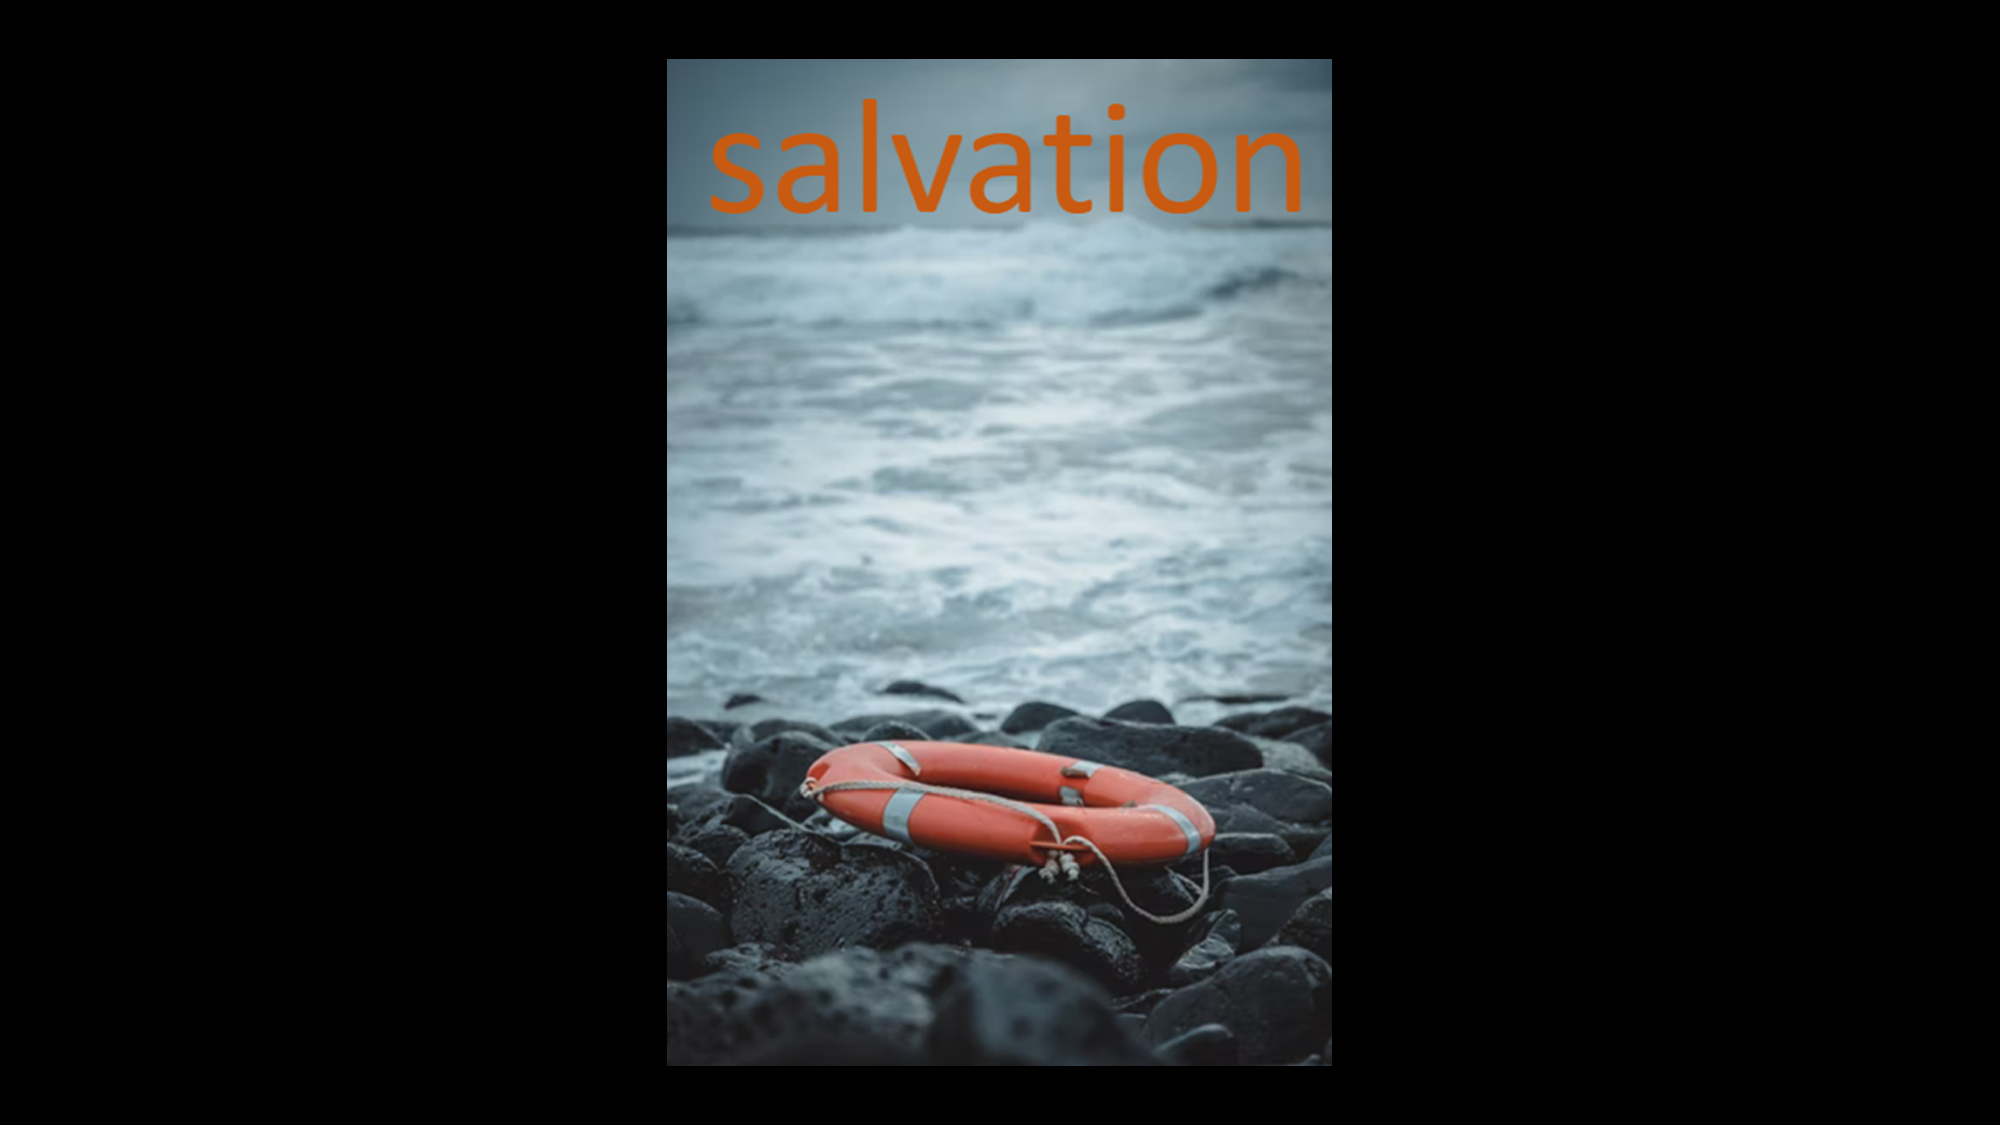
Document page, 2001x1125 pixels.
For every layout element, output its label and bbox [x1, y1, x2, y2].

picture [667, 59, 1332, 1066]
